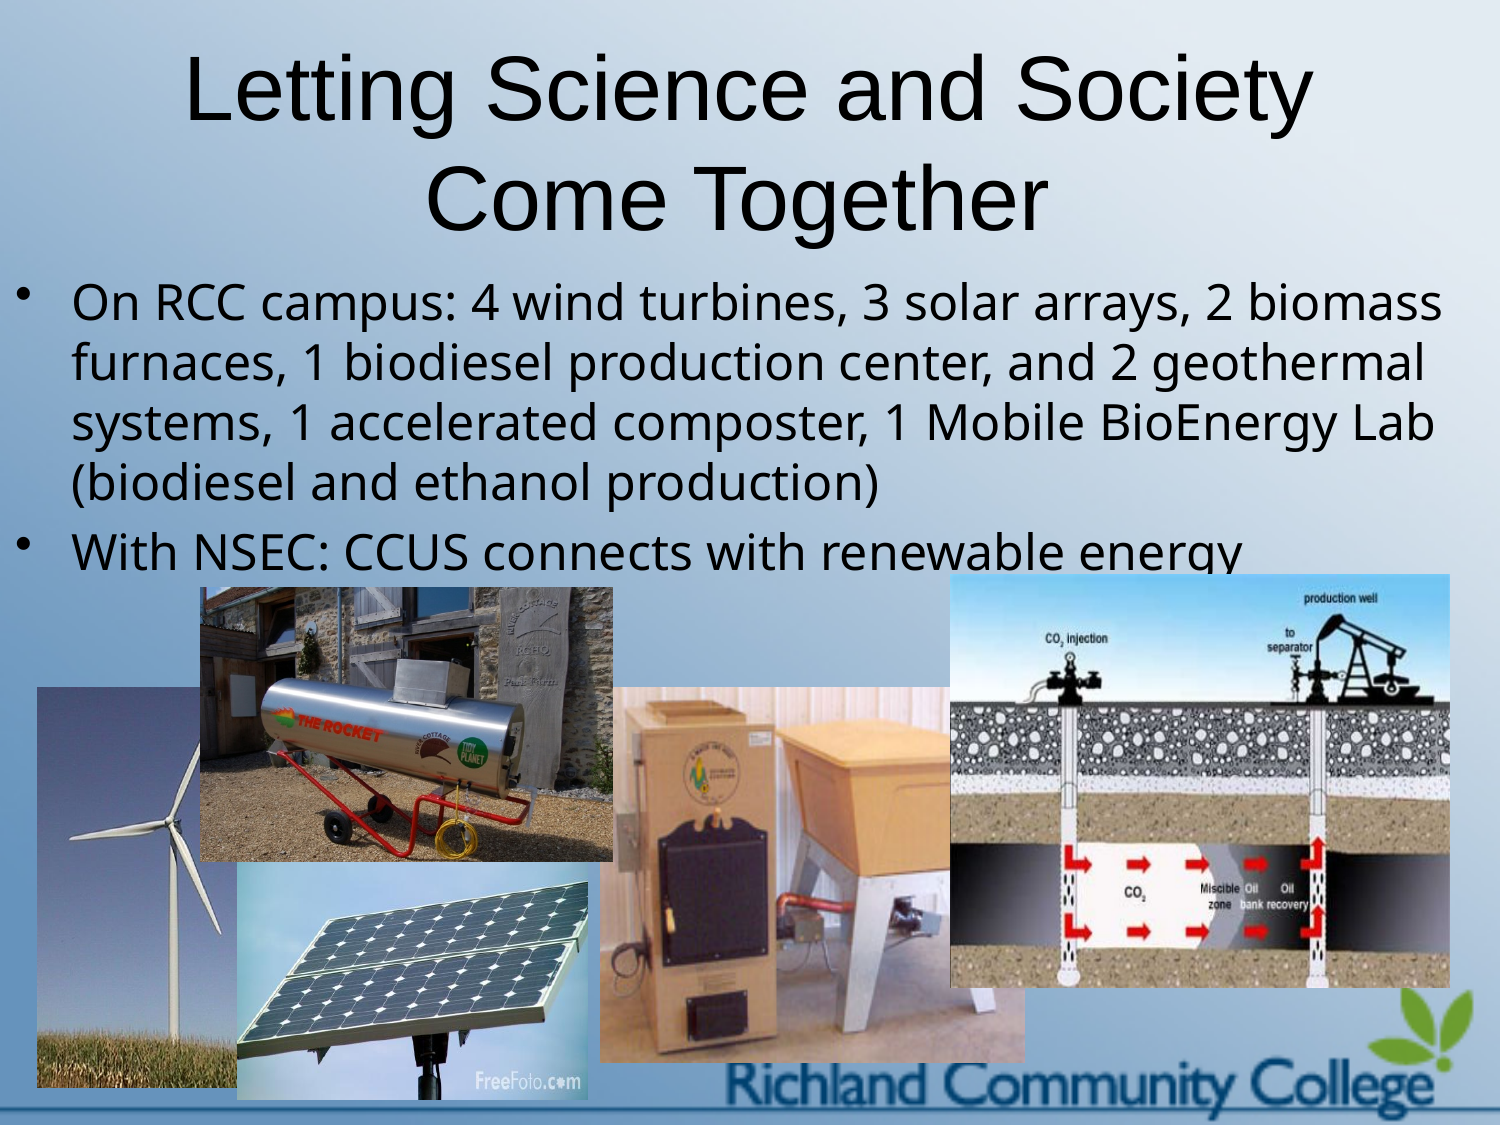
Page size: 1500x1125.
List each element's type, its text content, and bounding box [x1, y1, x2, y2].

picture [0, 0, 1500, 262]
list On RCC campus: 4 wind turbines, 3 solar arrays, 2 biomass furnaces, 1 biodiesel production center, and 2 geothermal systems, 1 accelerated composter, 1 Mobile BioEnergy Lab (biodiesel and ethanol production) With NSEC: CCUS connects with renewable energy [0, 262, 1500, 588]
title Letting Science and Society Come Together [74, 44, 1426, 233]
picture [0, 574, 1500, 1125]
